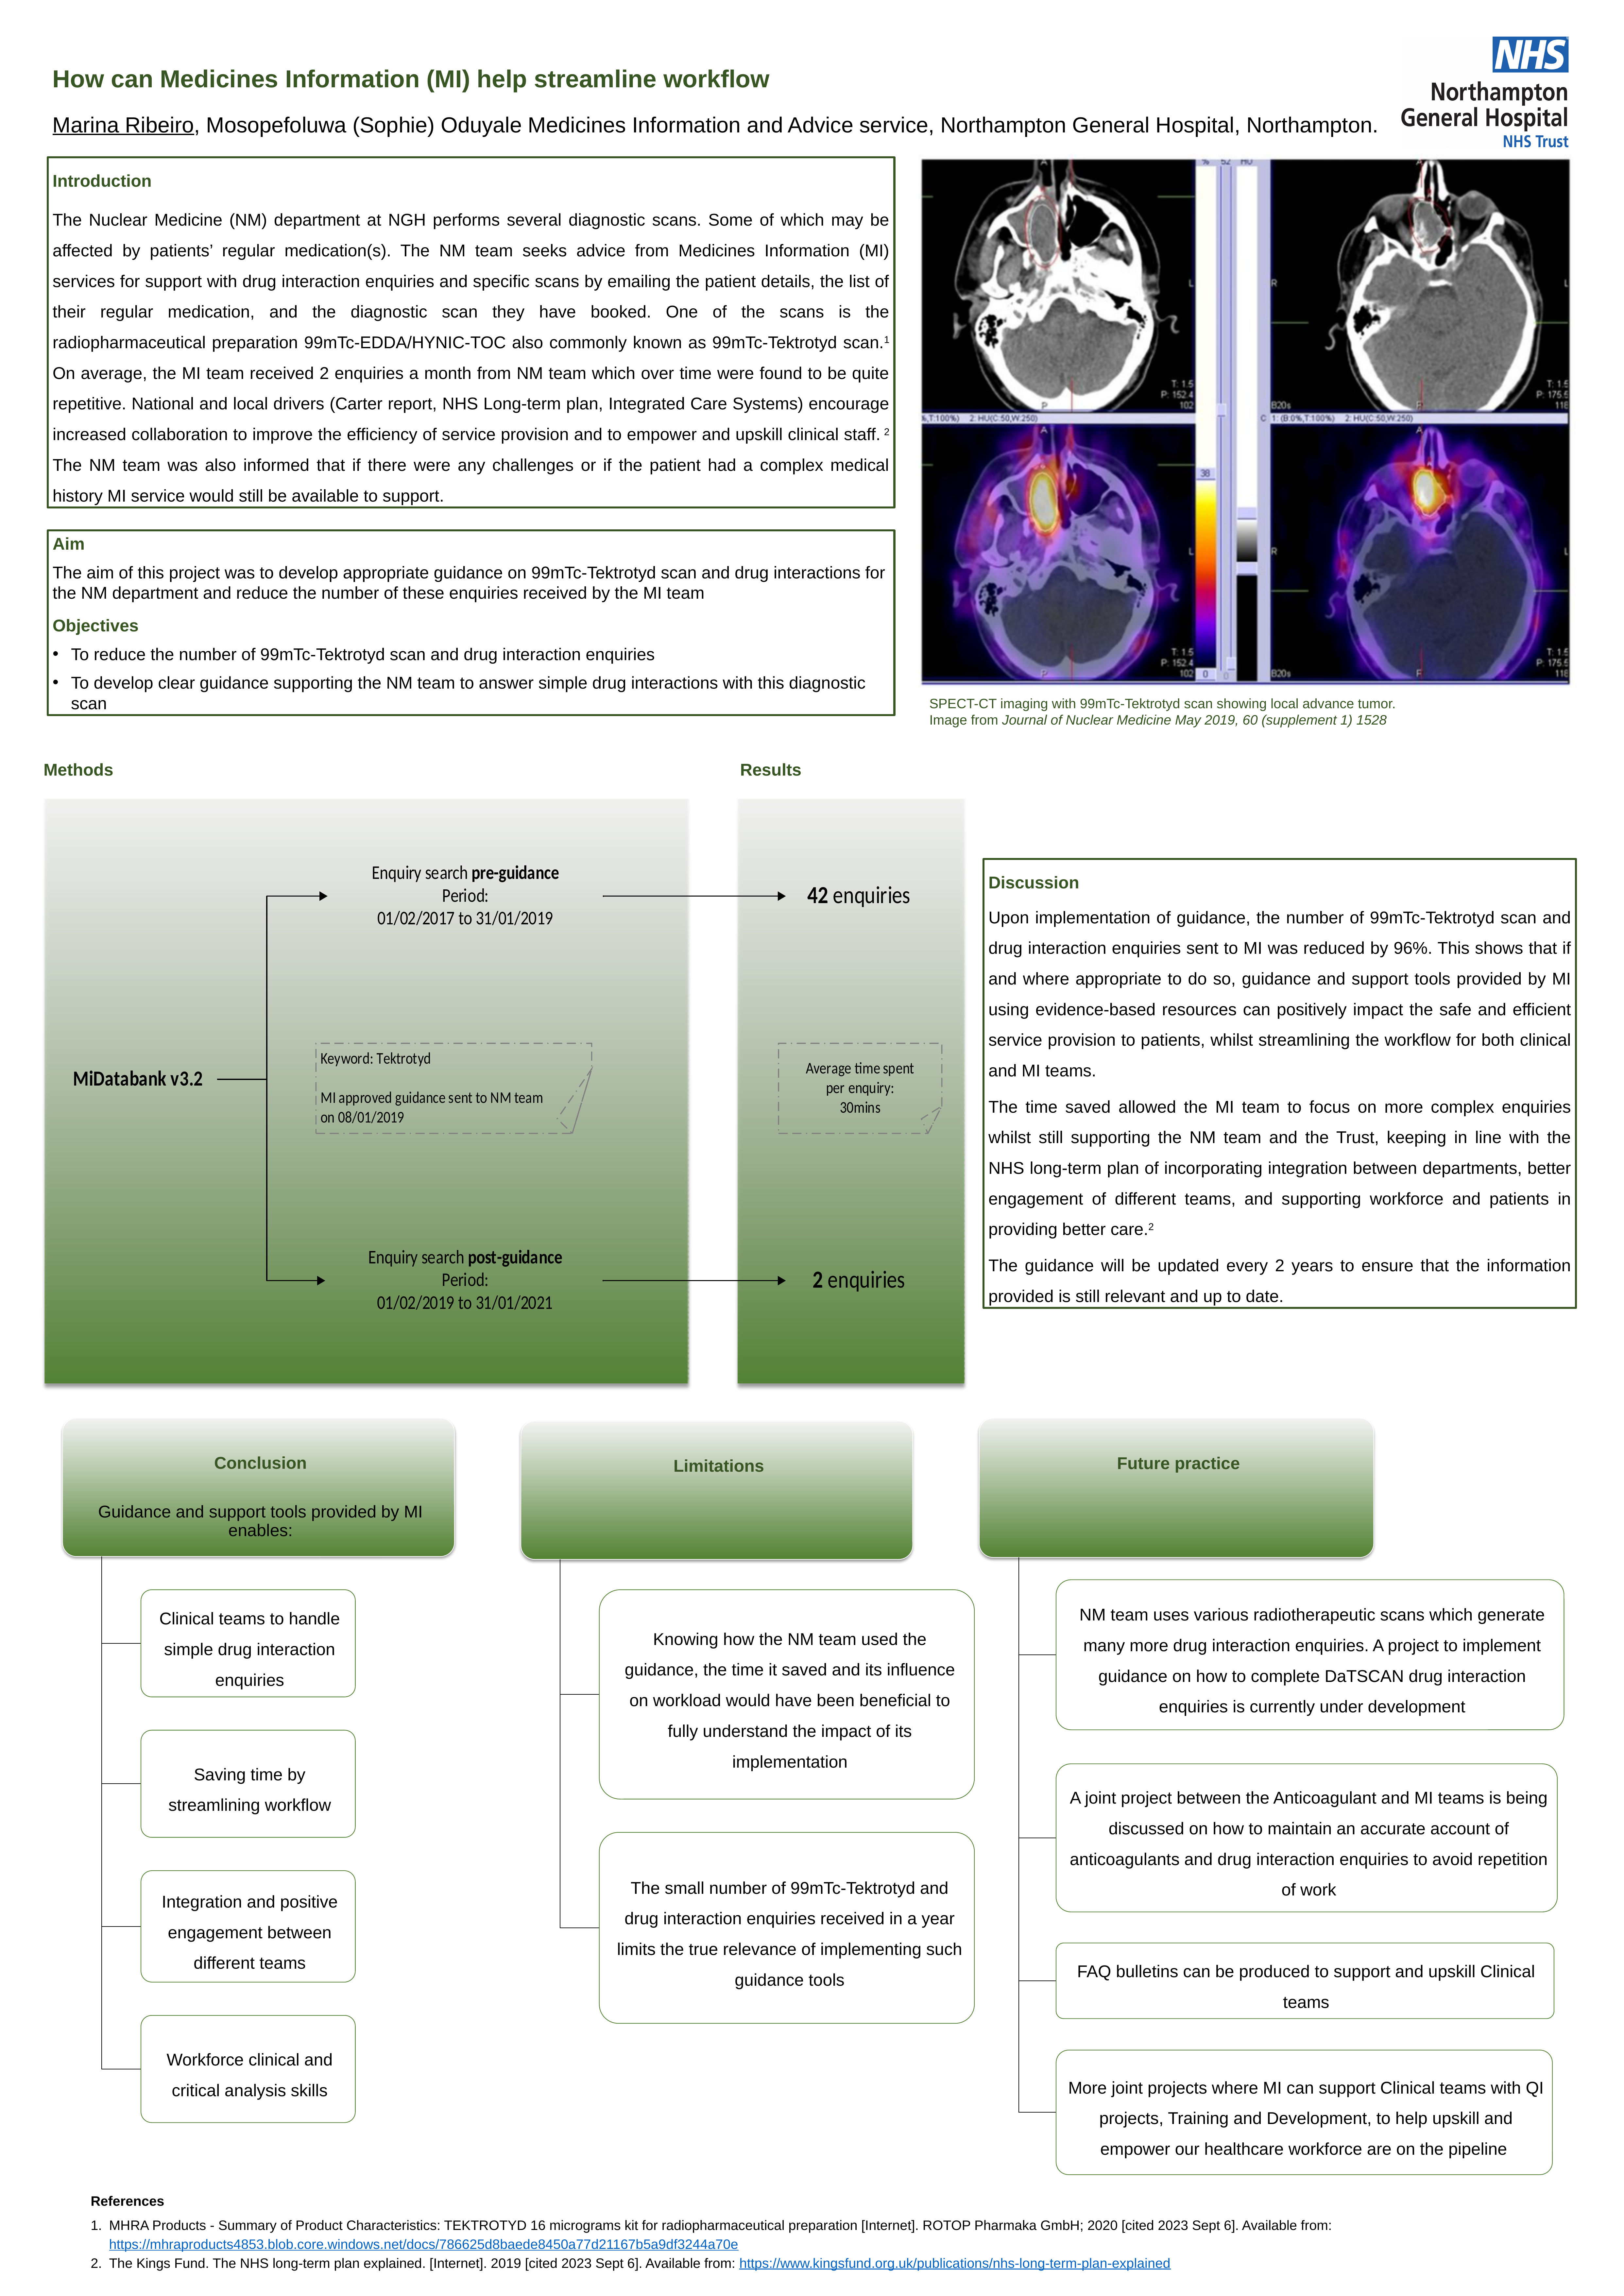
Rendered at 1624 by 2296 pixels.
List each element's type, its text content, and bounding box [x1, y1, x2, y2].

text_box References MHRA Products - Summary of Product Characteristics: TEKTROTYD 16 micrograms kit for radiopharmaceutical preparation [Internet]. ROTOP Pharmaka GmbH; 2020 [cited 2023 Sept 6]. Available from: https://mhraproducts4853.blob.core.windows.net/docs/786625d8baede8450a77d21167b5a9df3244a70e The Kings Fund. The NHS long-term plan explained. [Internet]. 2019 [cited 2023 Sept 6]. Available from: https://www.kingsfund.org.uk/publications/nhs-long-term-plan-explained [86, 2189, 1556, 2273]
text_box Discussion Upon implementation of guidance, the number of 99mTc-Tektrotyd scan and drug interaction enquiries sent to MI was reduced by 96%. This shows that if and where appropriate to do so, guidance and support tools provided by MI using evidence-based resources can positively impact the safe and efficient service provision to patients, whilst streamlining the workflow for both clinical and MI teams. The time saved allowed the MI team to focus on more complex enquiries whilst still supporting the NM team and the Trust, keeping in line with the NHS long-term plan of incorporating integration between departments, better engagement of different teams, and supporting workforce and patients in providing better care.2 The guidance will be updated every 2 years to ensure that the information provided is still relevant and up to date. [983, 859, 1576, 1308]
text_box Introduction The Nuclear Medicine (NM) department at NGH performs several diagnostic scans. Some of which may be affected by patients’ regular medication(s). The NM team seeks advice from Medicines Information (MI) services for support with drug interaction enquiries and specific scans by emailing the patient details, the list of their regular medication, and the diagnostic scan they have booked. One of the scans is the radiopharmaceutical preparation 99mTc-EDDA/HYNIC-TOC also commonly known as 99mTc-Tektrotyd scan.1 On average, the MI team received 2 enquiries a month from NM team which over time were found to be quite repetitive. National and local drivers (Carter report, NHS Long-term plan, Integrated Care Systems) encourage increased collaboration to improve the efficiency of service provision and to empower and upskill clinical staff. 2 The NM team was also informed that if there were any challenges or if the patient had a complex medical history MI service would still be available to support. [47, 157, 895, 507]
text_box Aim The aim of this project was to develop appropriate guidance on 99mTc-Tektrotyd scan and drug interactions for the NM department and reduce the number of these enquiries received by the MI team Objectives To reduce the number of 99mTc-Tektrotyd scan and drug interaction enquiries To develop clear guidance supporting the NM team to answer simple drug interactions with this diagnostic scan [47, 530, 895, 715]
picture [1401, 36, 1569, 148]
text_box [42, 1418, 1586, 2189]
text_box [914, 151, 1576, 732]
text_box How can Medicines Information (MI) help streamline workflow Marina Ribeiro, Mosopefoluwa (Sophie) Oduyale Medicines Information and Advice service, Northampton General Hospital, Northampton. [48, 45, 1394, 140]
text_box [39, 756, 969, 1393]
